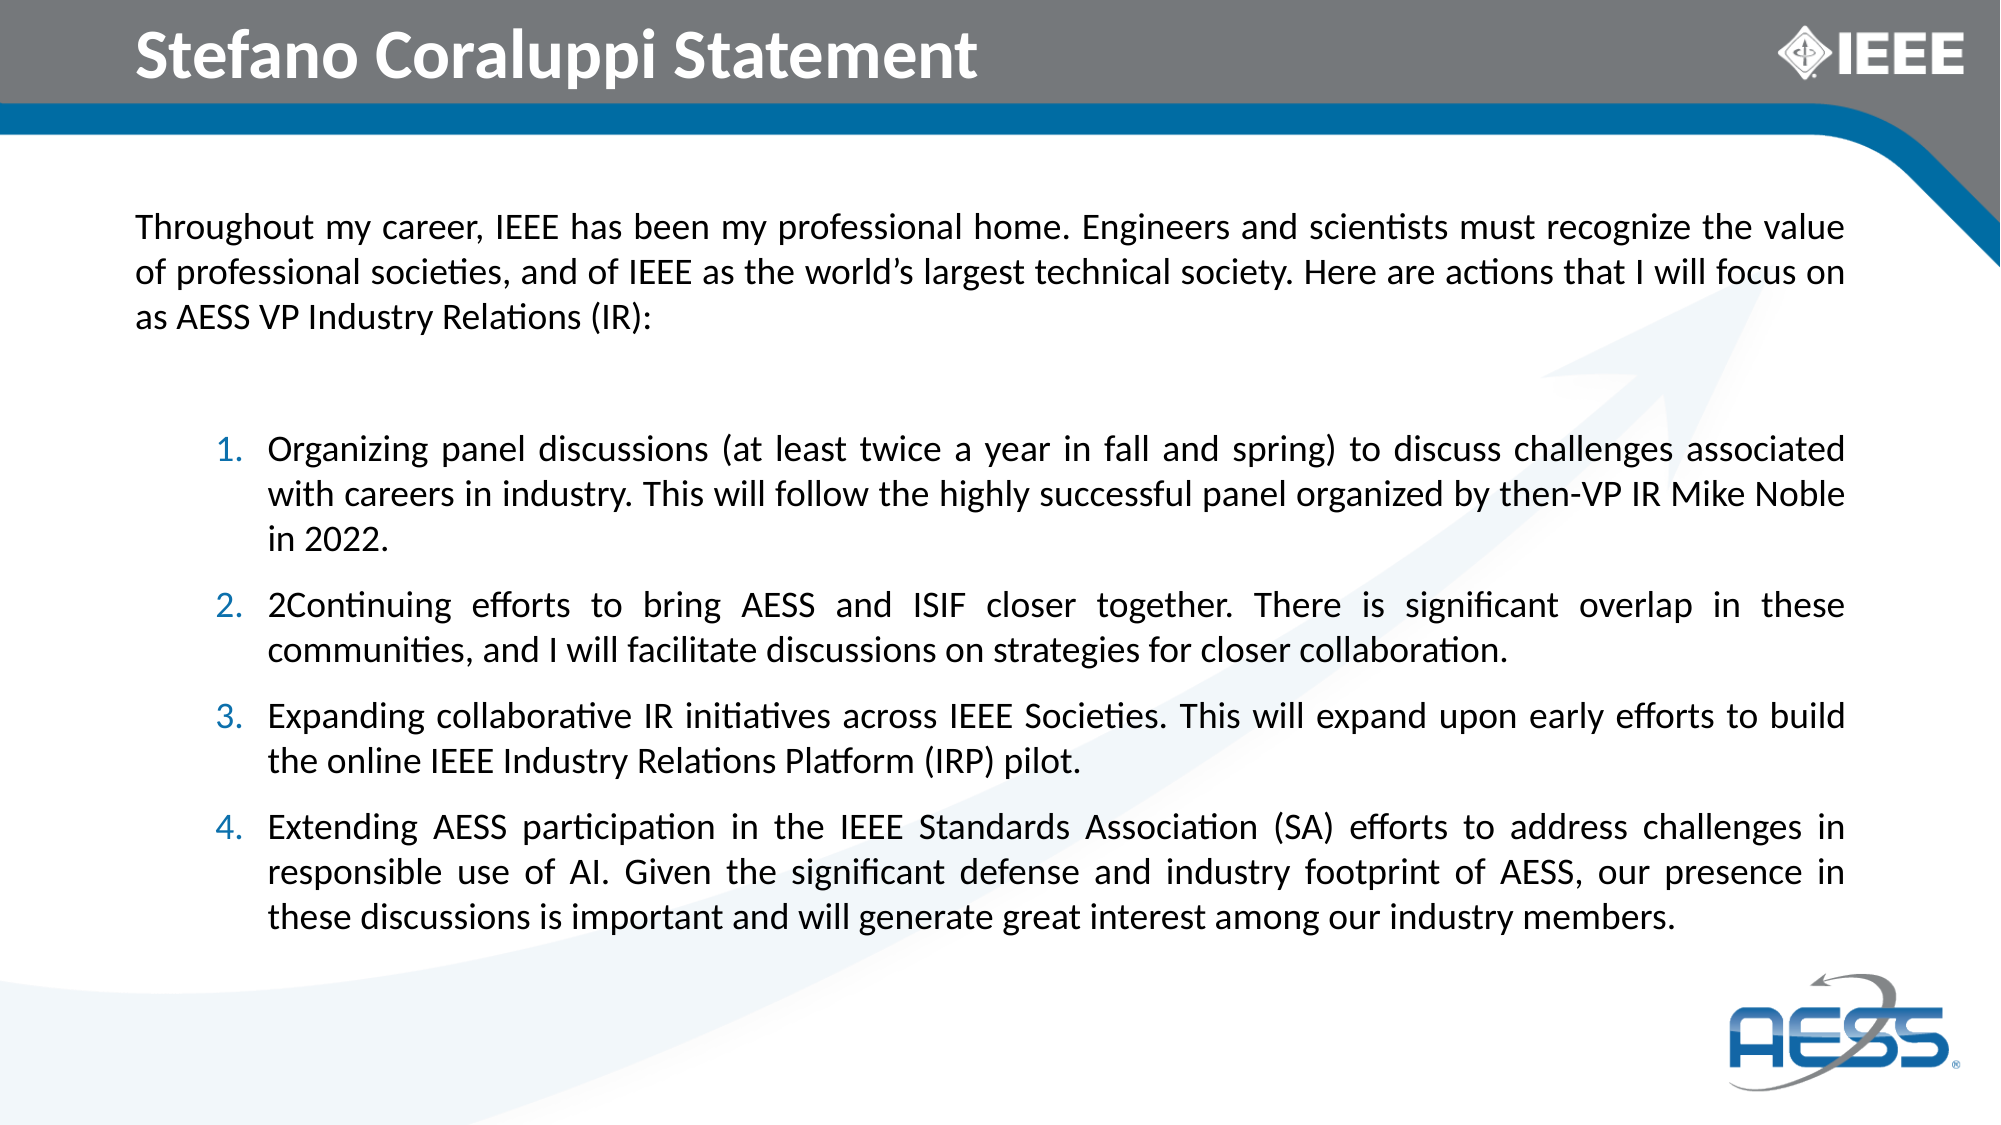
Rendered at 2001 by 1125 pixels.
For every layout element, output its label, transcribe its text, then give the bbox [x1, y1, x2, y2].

picture [0, 0, 2000, 221]
title Stefano Coraluppi Statement [120, 9, 1846, 90]
list Throughout my career, IEEE has been my professional home. Engineers and scientists must recognize the value of professional societies, and of IEEE as the world’s largest technical society. Here are actions that I will focus on as AESS VP Industry Relations (IR): Organizing panel discussions (at least twice a year in fall and spring) to discuss challenges associated with careers in industry. This will follow the highly successful panel organized by then-VP IR Mike Noble in 2022. 2Continuing efforts to bring AESS and ISIF closer together. There is significant overlap in these communities, and I will facilitate discussions on strategies for closer collaboration. Expanding collaborative IR initiatives across IEEE Societies. This will expand upon early efforts to build the online IEEE Industry Relations Platform (IRP) pilot. Extending AESS participation in the IEEE Standards Association (SA) efforts to address challenges in responsible use of AI. Given the significant defense and industry footprint of AESS, our presence in these discussions is important and will generate great interest among our industry members. [120, 195, 1863, 1014]
picture [0, 135, 2000, 1125]
